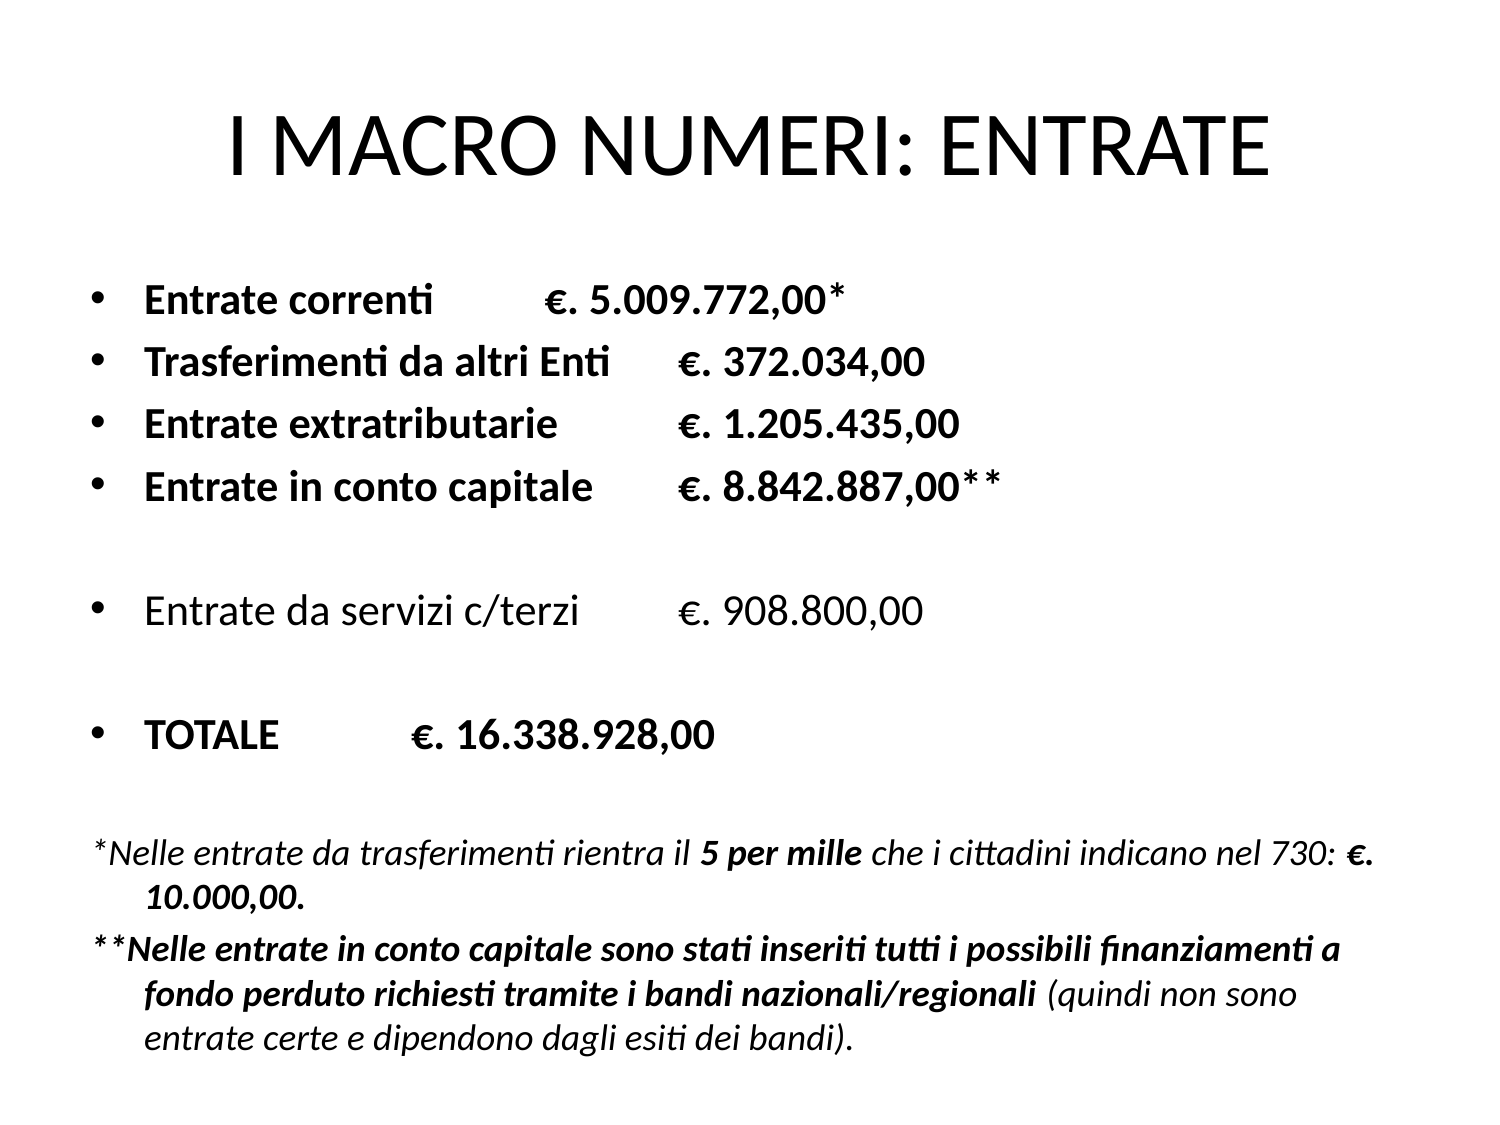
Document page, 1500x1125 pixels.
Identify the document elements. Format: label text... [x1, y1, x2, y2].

title I MACRO NUMERI: ENTRATE [75, 45, 1425, 233]
list Entrate correnti €. 5.009.772,00* Trasferimenti da altri Enti €. 372.034,00 Entrate extratributarie €. 1.205.435,00 Entrate in conto capitale €. 8.842.887,00** Entrate da servizi c/terzi €. 908.800,00 TOTALE €. 16.338.928,00 *Nelle entrate da trasferimenti rientra il 5 per mille che i cittadini indicano nel 730: €. 10.000,00. **Nelle entrate in conto capitale sono stati inseriti tutti i possibili finanziamenti a fondo perduto richiesti tramite i bandi nazionali/regionali (quindi non sono entrate certe e dipendono dagli esiti dei bandi). [75, 262, 1425, 1071]
